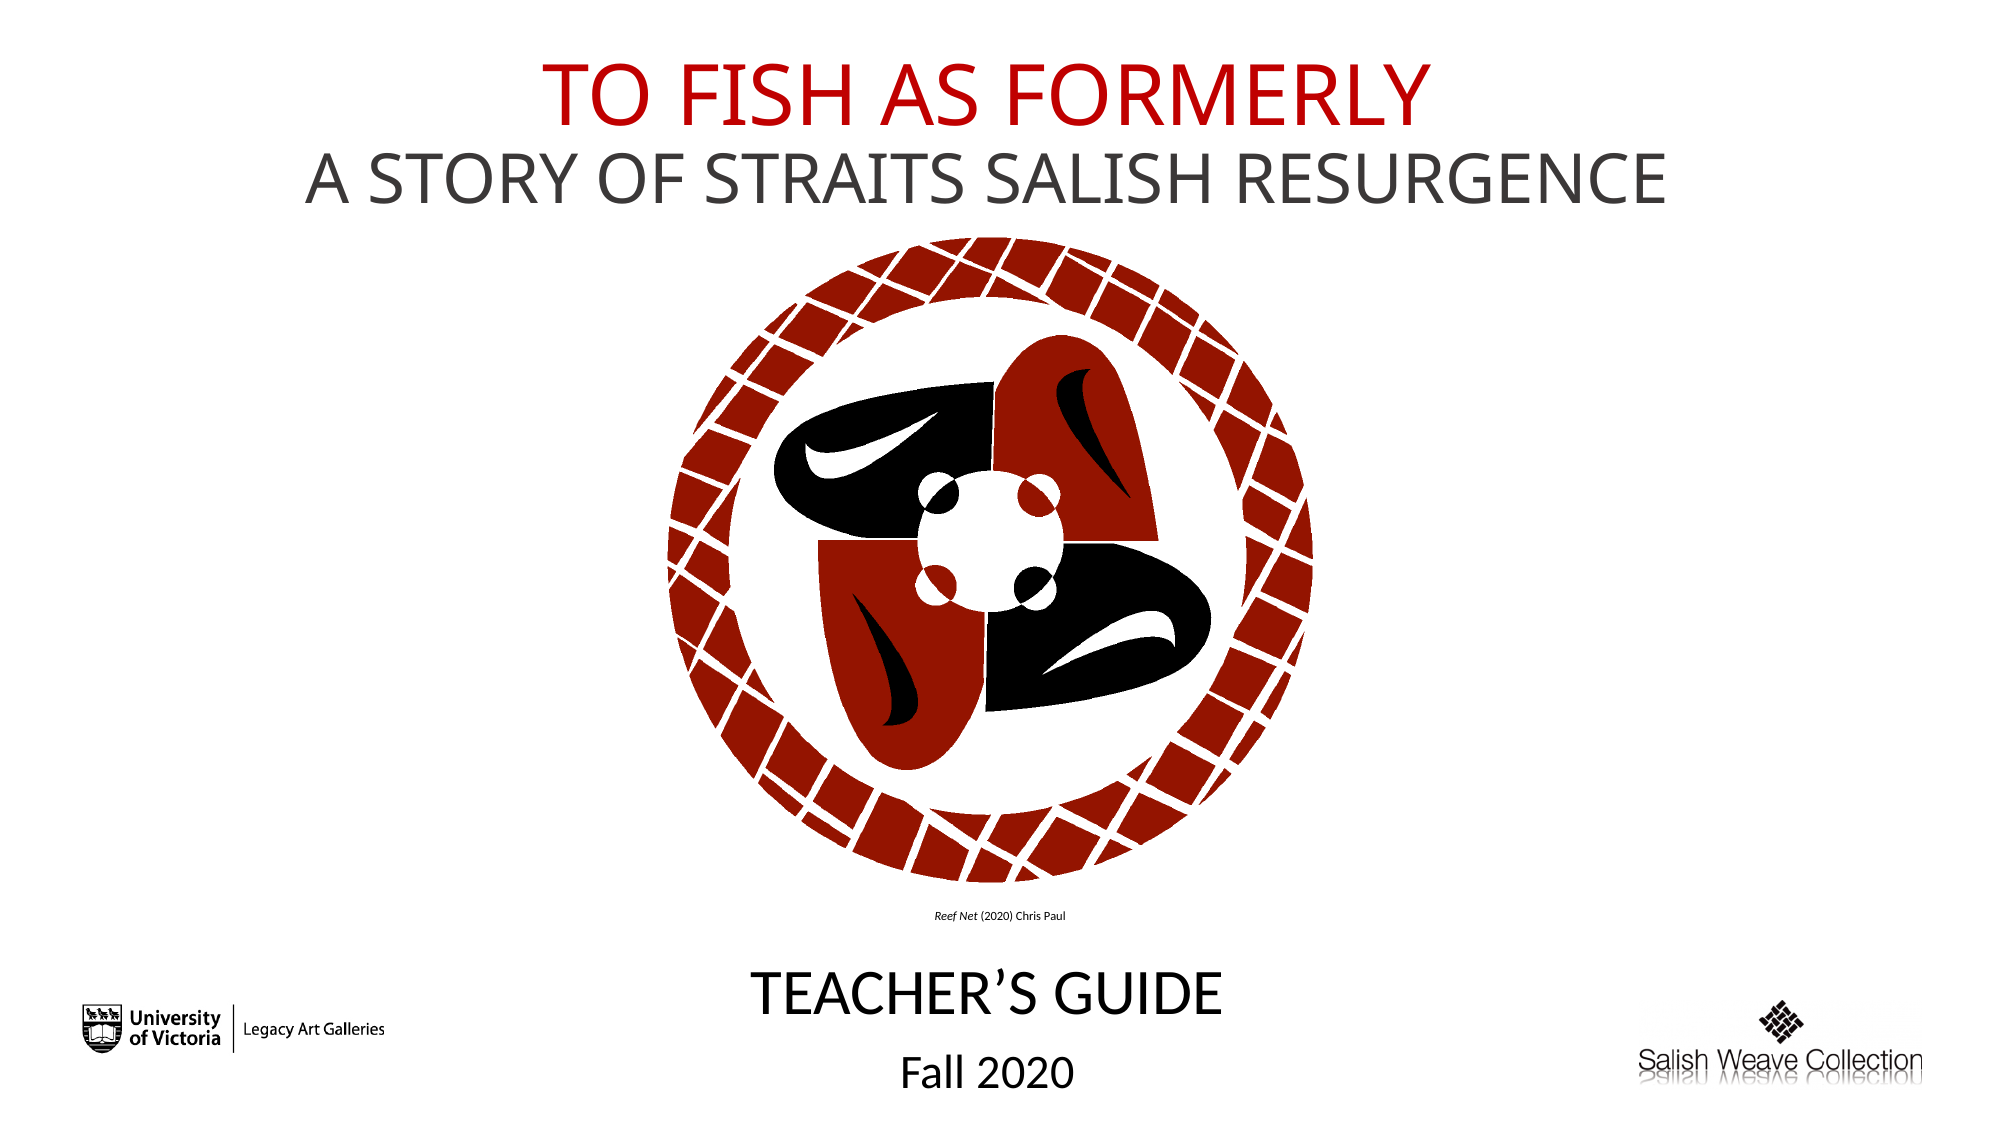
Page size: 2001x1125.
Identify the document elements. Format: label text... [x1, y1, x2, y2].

picture [78, 1000, 384, 1058]
title TO FISH AS FORMERLY A STORY OF STRAITS SALISH RESURGENCE [78, 44, 1896, 226]
picture [1639, 1000, 1922, 1090]
text_box Reef Net (2020) Chris Paul [773, 916, 1227, 931]
subtitle TEACHER’S GUIDE Fall 2020 [237, 950, 1738, 1107]
picture [627, 208, 1348, 916]
